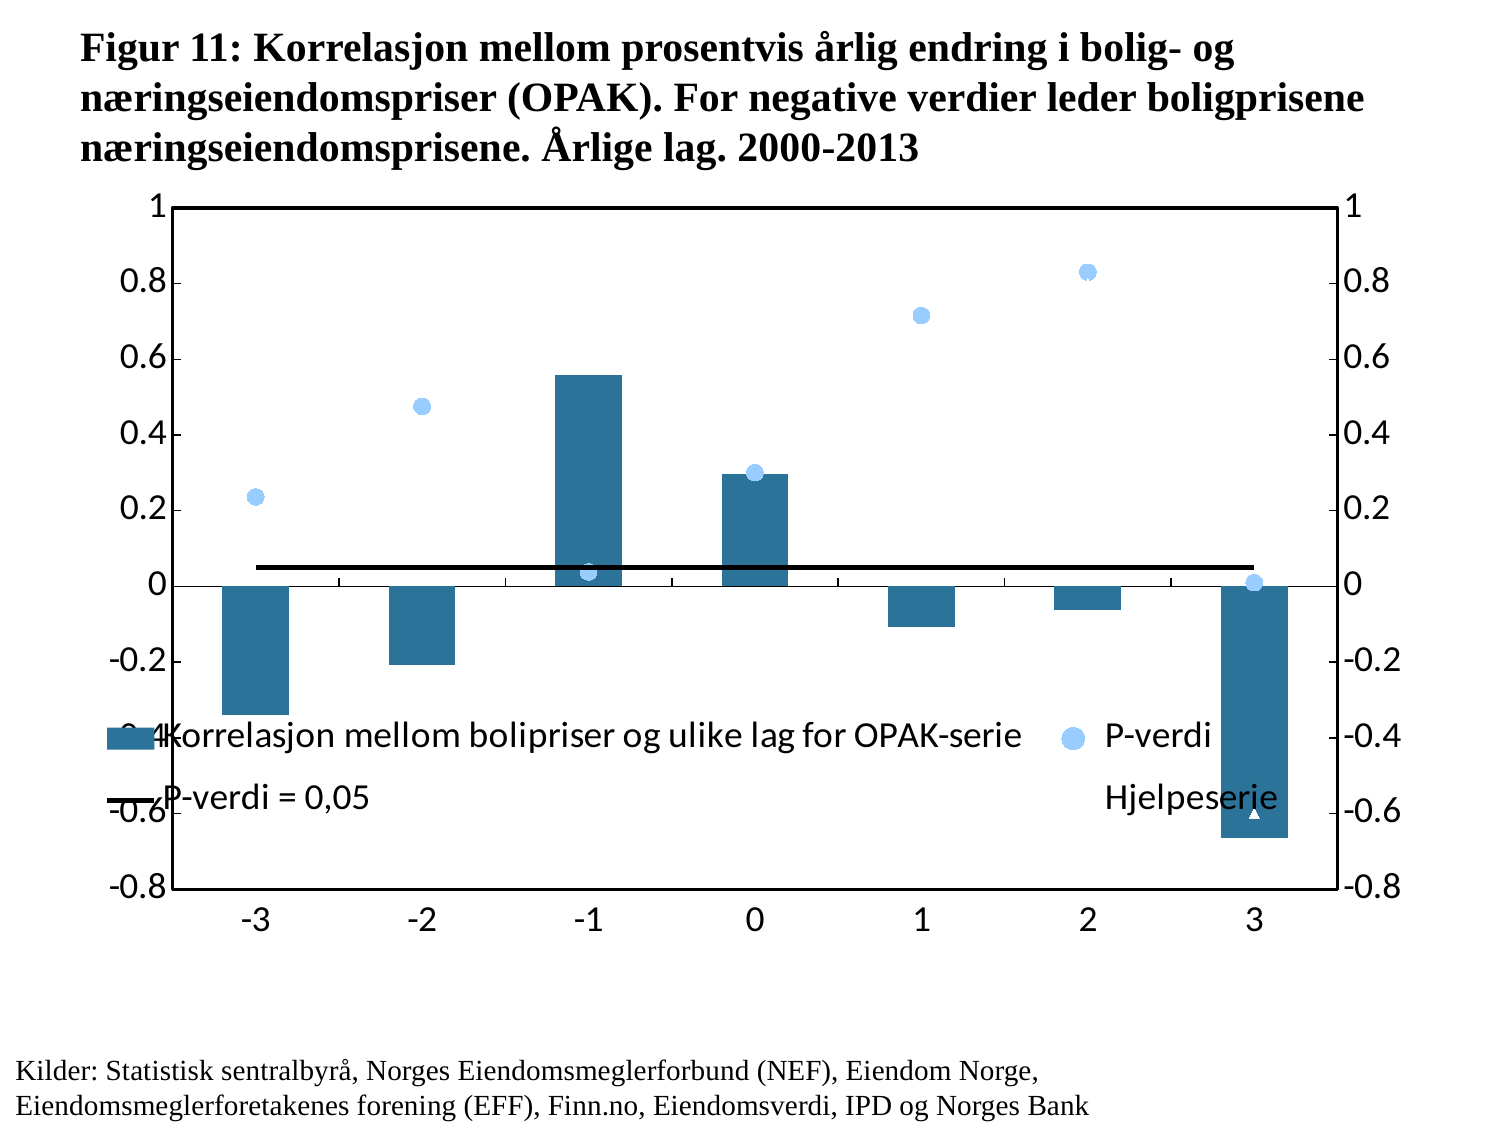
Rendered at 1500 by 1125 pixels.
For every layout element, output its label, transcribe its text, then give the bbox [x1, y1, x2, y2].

text_box Kilder: Statistisk sentralbyrå, Norges Eiendomsmeglerforbund (NEF), Eiendom Norge, Eiendomsmeglerforetakenes forening (EFF), Finn.no, Eiendomsverdi, IPD og Norges Bank [0, 1043, 1392, 1125]
chart [74, 184, 1436, 941]
title Figur 11: Korrelasjon mellom prosentvis årlig endring i bolig- og næringseiendomspriser (OPAK). For negative verdier leder boligprisene næringseiendomsprisene. Årlige lag. 2000-2013 [64, 0, 1471, 189]
